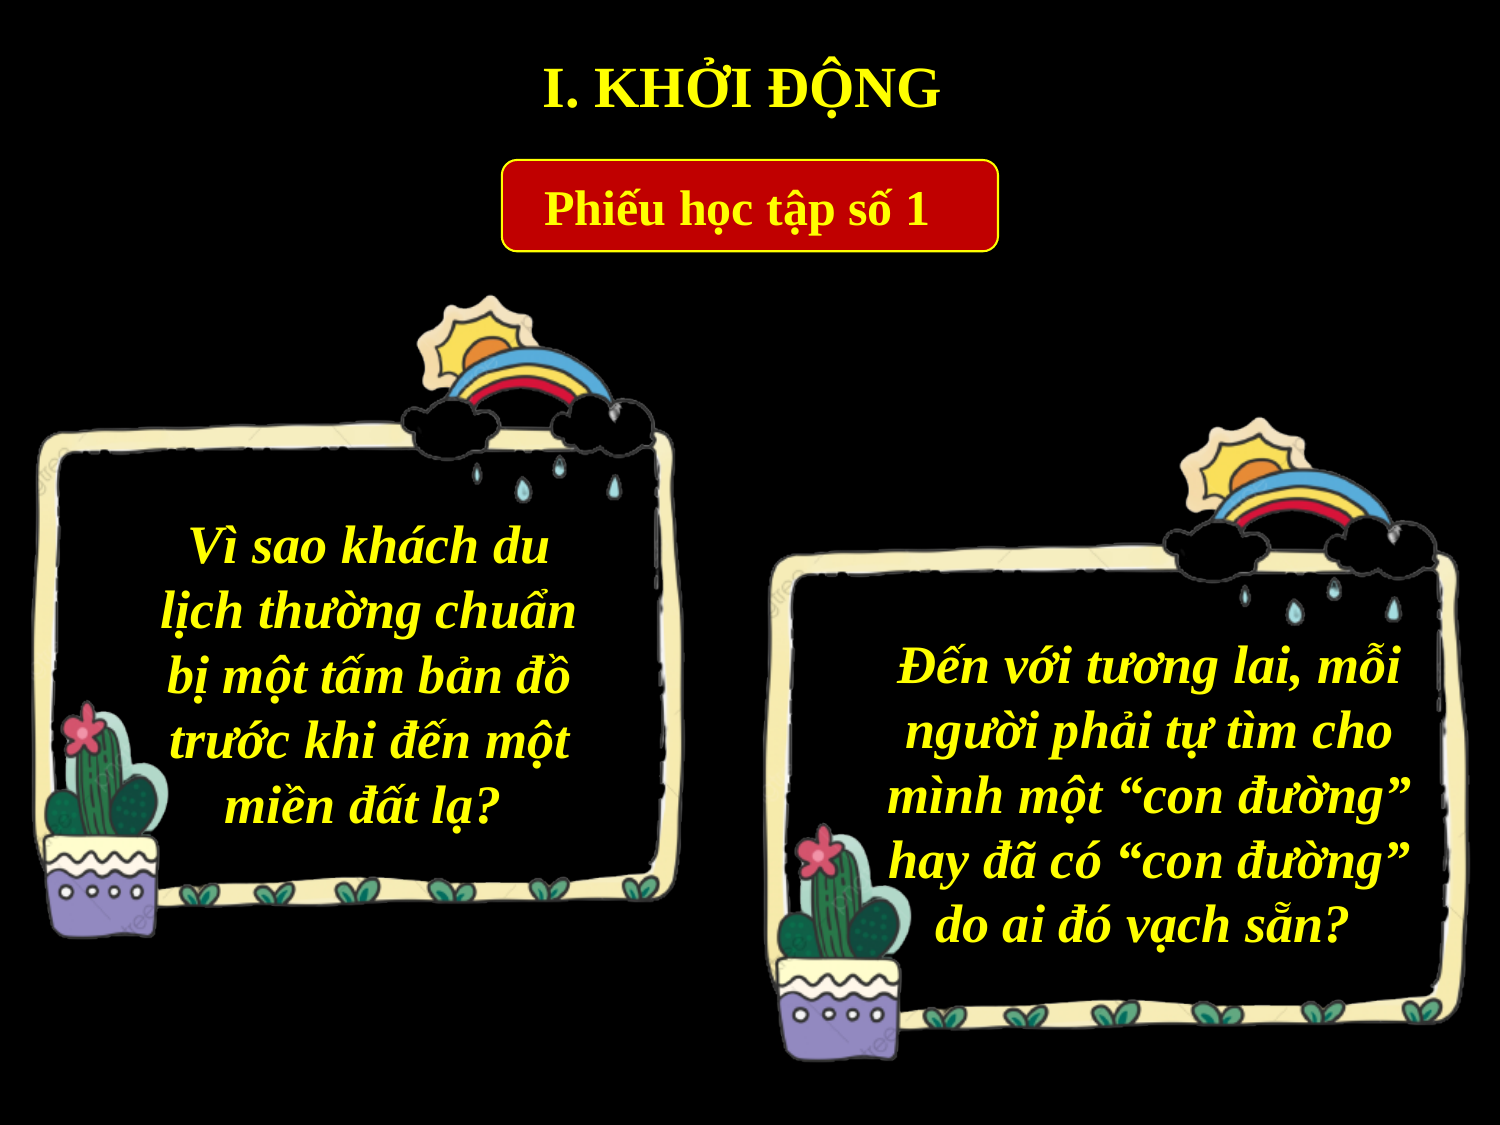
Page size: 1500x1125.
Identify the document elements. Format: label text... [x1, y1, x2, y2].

picture [749, 373, 1481, 1125]
text_box Phiếu học tập số 1 [500, 158, 1000, 253]
text_box I. KHỞI ĐỘNG [528, 41, 972, 127]
picture [19, 251, 695, 1027]
